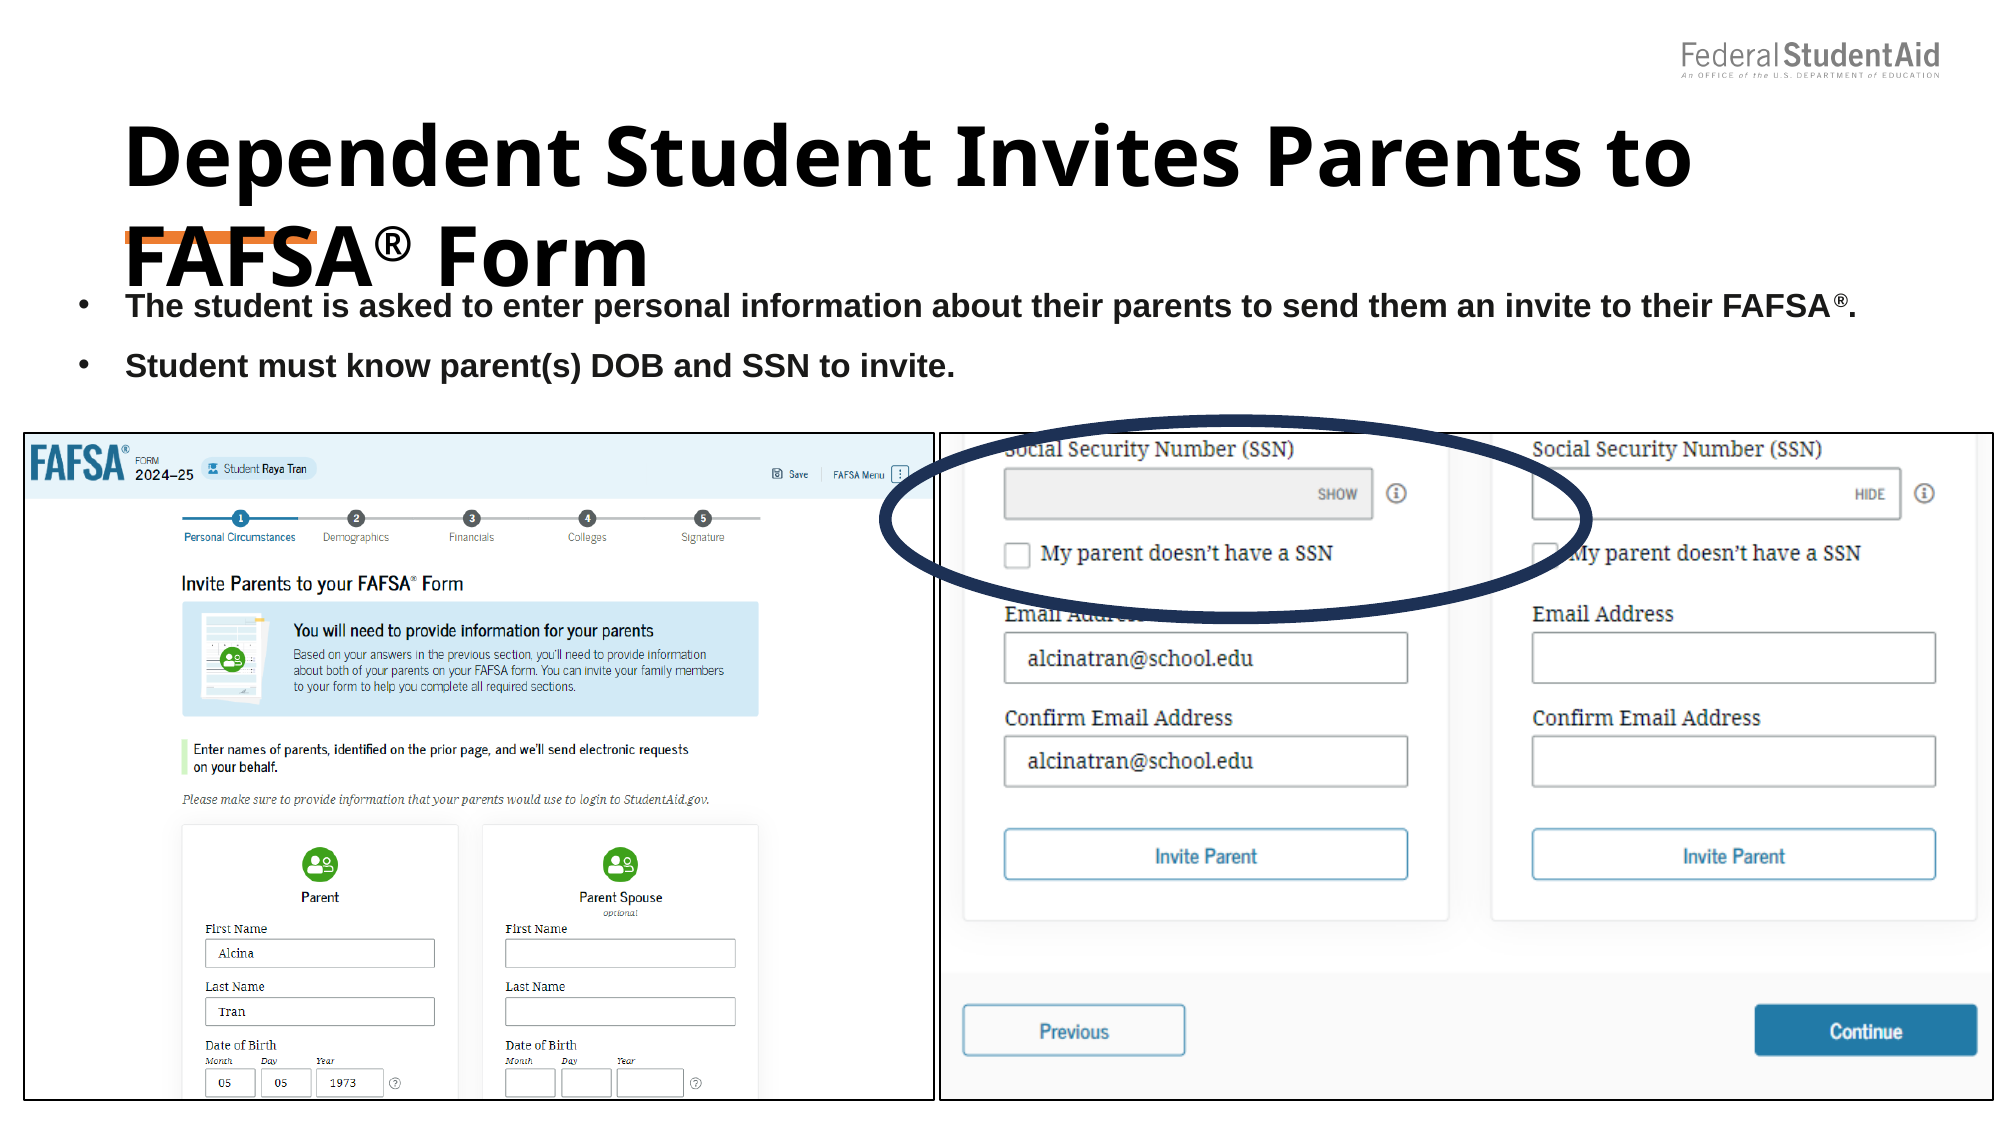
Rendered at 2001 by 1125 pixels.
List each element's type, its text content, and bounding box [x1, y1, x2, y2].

picture [940, 433, 1993, 1100]
text_box The student is asked to enter personal information about their parents to send them an invite to their FAFSA®. Student must know parent(s) DOB and SSN to invite. [63, 256, 1900, 392]
text_box [934, 465, 940, 574]
text_box [1059, 419, 1413, 433]
title Dependent Student Invites Parents to FAFSA® Form [107, 95, 2000, 246]
picture [1681, 42, 1939, 78]
picture [25, 433, 934, 1100]
